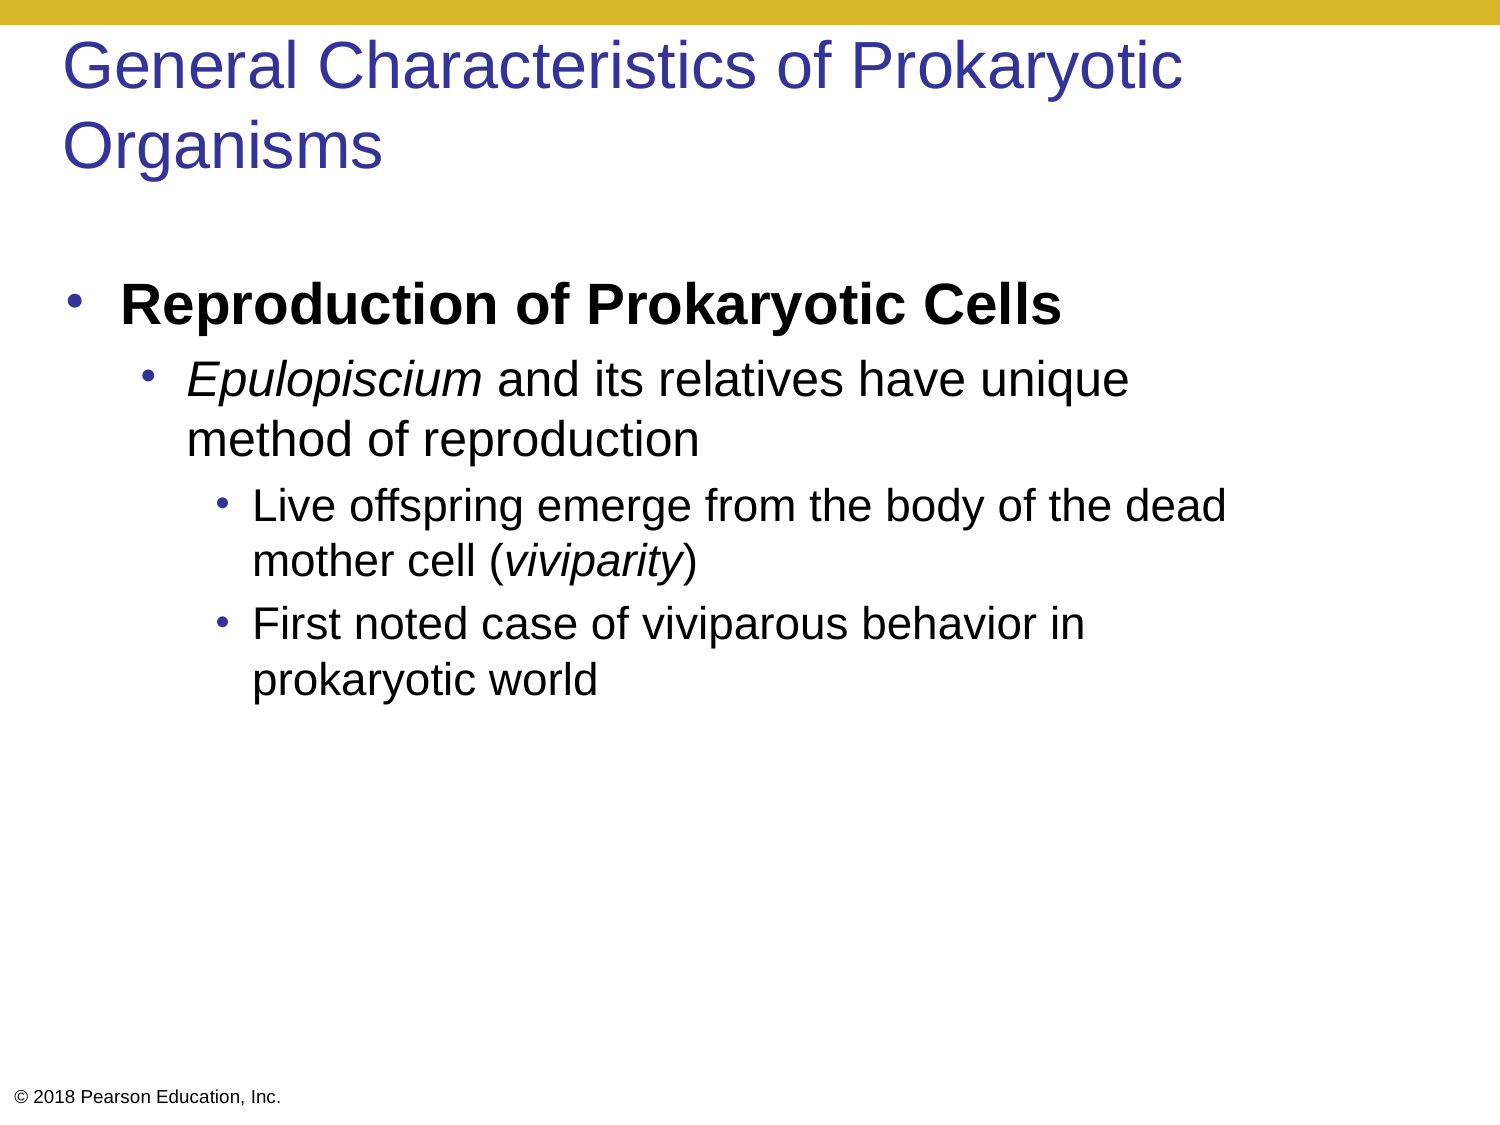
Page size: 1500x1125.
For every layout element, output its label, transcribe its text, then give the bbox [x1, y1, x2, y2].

title General Characteristics of Prokaryotic Organisms [0, 14, 1500, 192]
list Reproduction of Prokaryotic Cells Epulopiscium and its relatives have unique method of reproduction Live offspring emerge from the body of the dead mother cell (viviparity) First noted case of viviparous behavior in prokaryotic world [49, 258, 1325, 1022]
